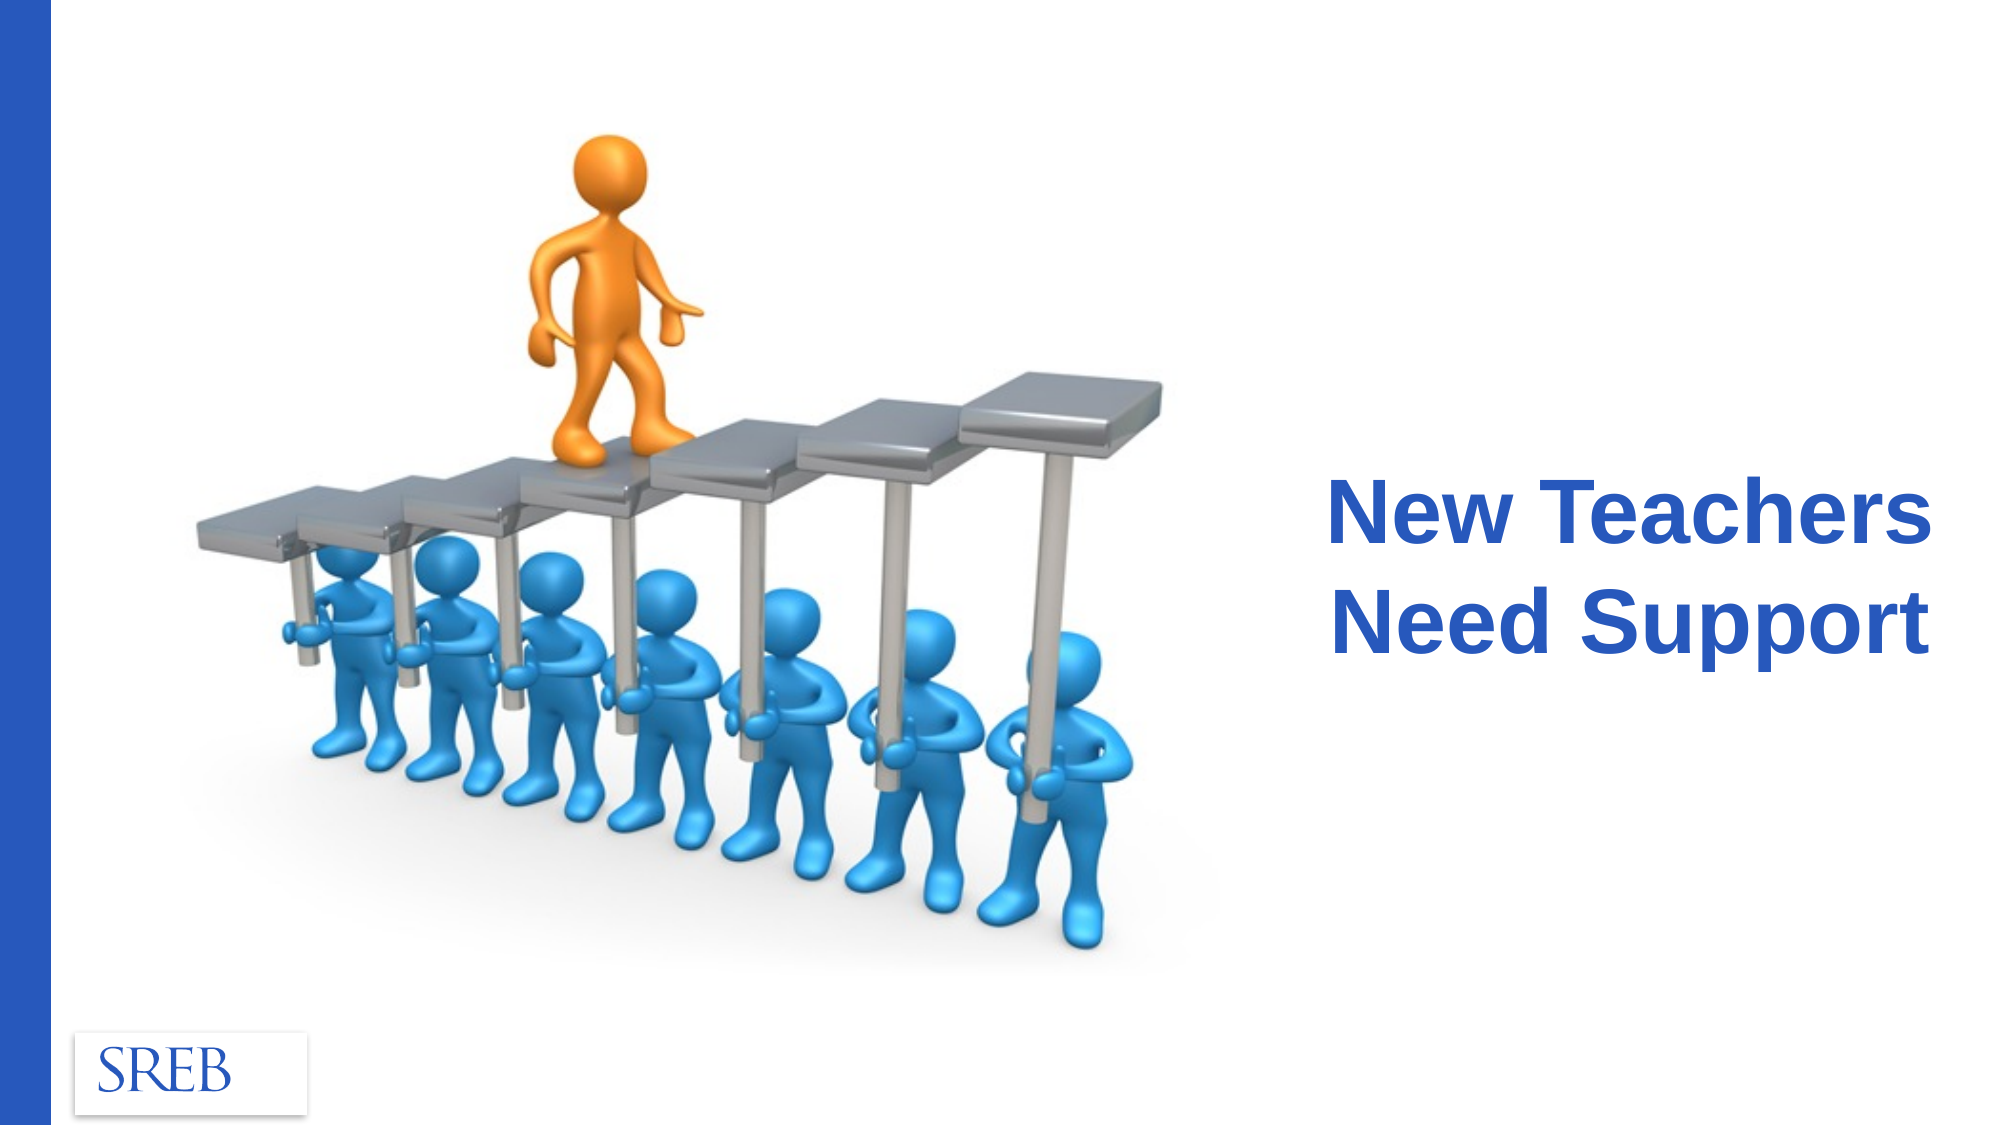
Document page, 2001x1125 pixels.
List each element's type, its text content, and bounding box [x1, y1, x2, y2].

picture [0, 0, 2001, 1125]
title New Teachers Need Support [1296, 104, 1965, 1020]
